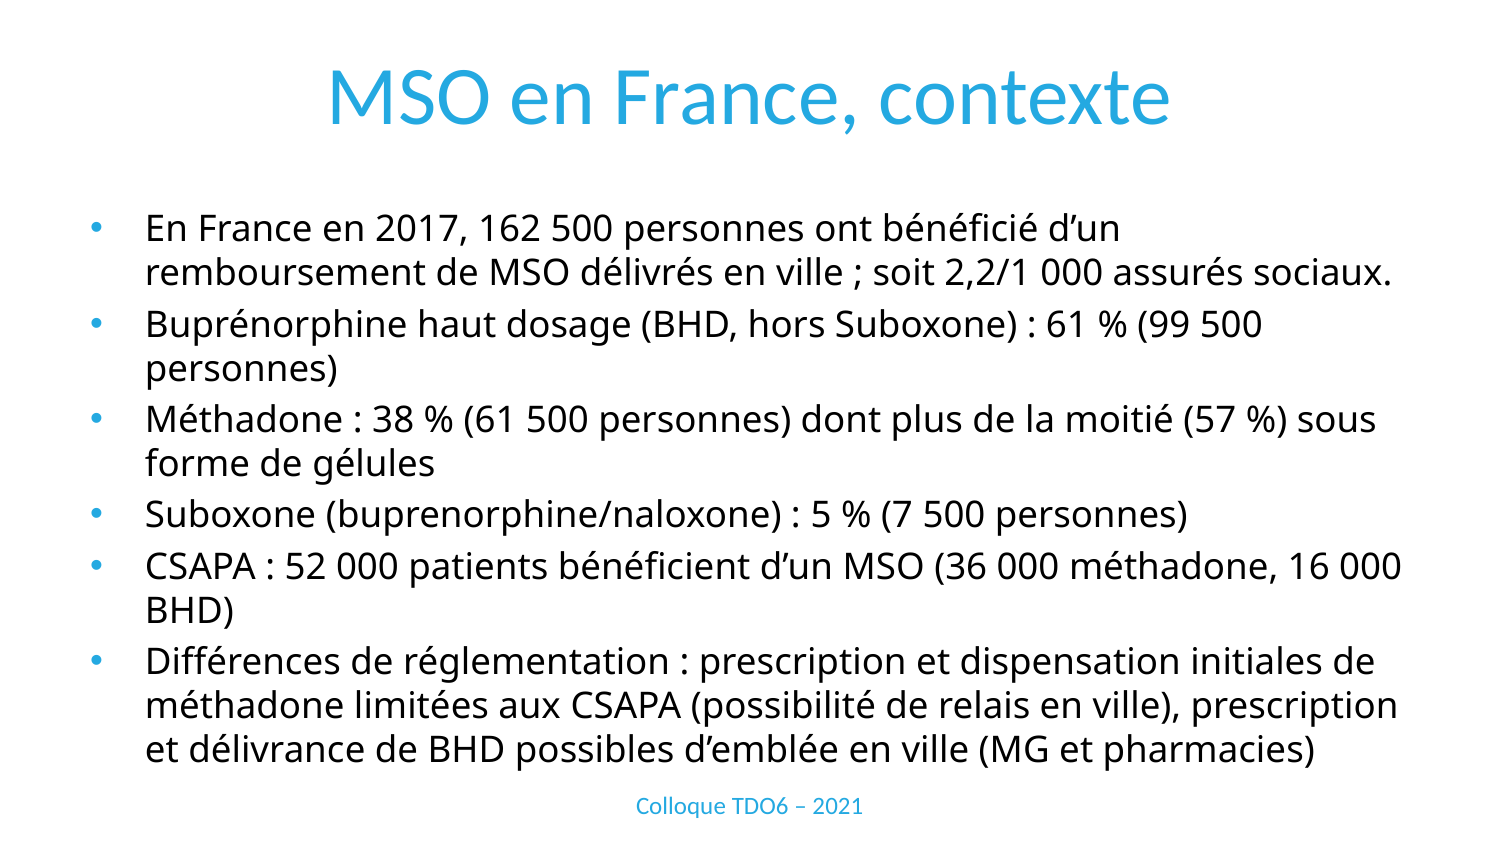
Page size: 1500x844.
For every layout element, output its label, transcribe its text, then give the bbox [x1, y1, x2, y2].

title MSO en France, contexte [75, 33, 1425, 175]
list En France en 2017, 162 500 personnes ont bénéficié d’un remboursement de MSO délivrés en ville ; soit 2,2/1 000 assurés sociaux. Buprénorphine haut dosage (BHD, hors Suboxone) : 61 % (99 500 personnes) Méthadone : 38 % (61 500 personnes) dont plus de la moitié (57 %) sous forme de gélules Suboxone (buprenorphine/naloxone) : 5 % (7 500 personnes) CSAPA : 52 000 patients bénéficient d’un MSO (36 000 méthadone, 16 000 BHD) Différences de réglementation : prescription et dispensation initiales de méthadone limitées aux CSAPA (possibilité de relais en ville), prescription et délivrance de BHD possibles d’emblée en ville (MG et pharmacies) [75, 197, 1425, 782]
footer Colloque TDO6 – 2021 [512, 782, 988, 827]
